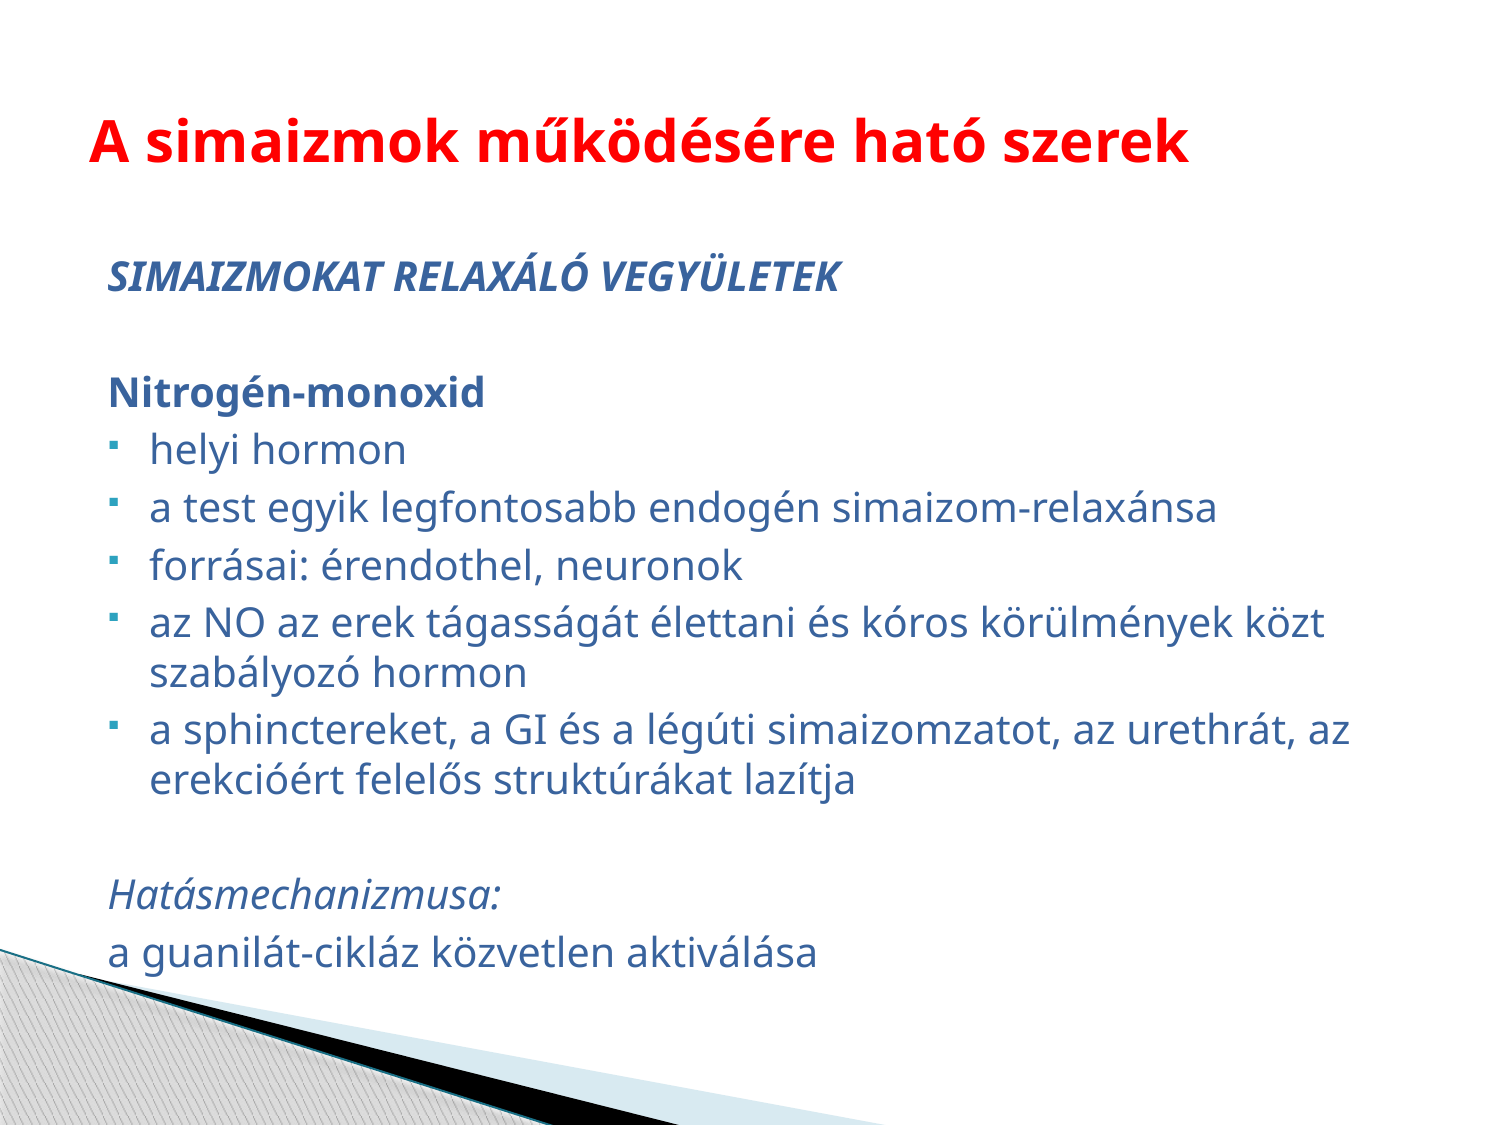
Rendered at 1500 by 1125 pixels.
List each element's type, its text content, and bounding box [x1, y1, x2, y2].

title A simaizmok működésére ható szerek [75, 45, 1425, 233]
list SIMAIZMOKAT RELAXÁLÓ VEGYÜLETEK Nitrogén-monoxid helyi hormon a test egyik legfontosabb endogén simaizom-relaxánsa forrásai: érendothel, neuronok az NO az erek tágasságát élettani és kóros körülmények közt szabályozó hormon a sphinctereket, a GI és a légúti simaizomzatot, az urethrát, az erekcióért felelős struktúrákat lazítja Hatásmechanizmusa: a guanilát-cikláz közvetlen aktiválása [75, 243, 1425, 986]
